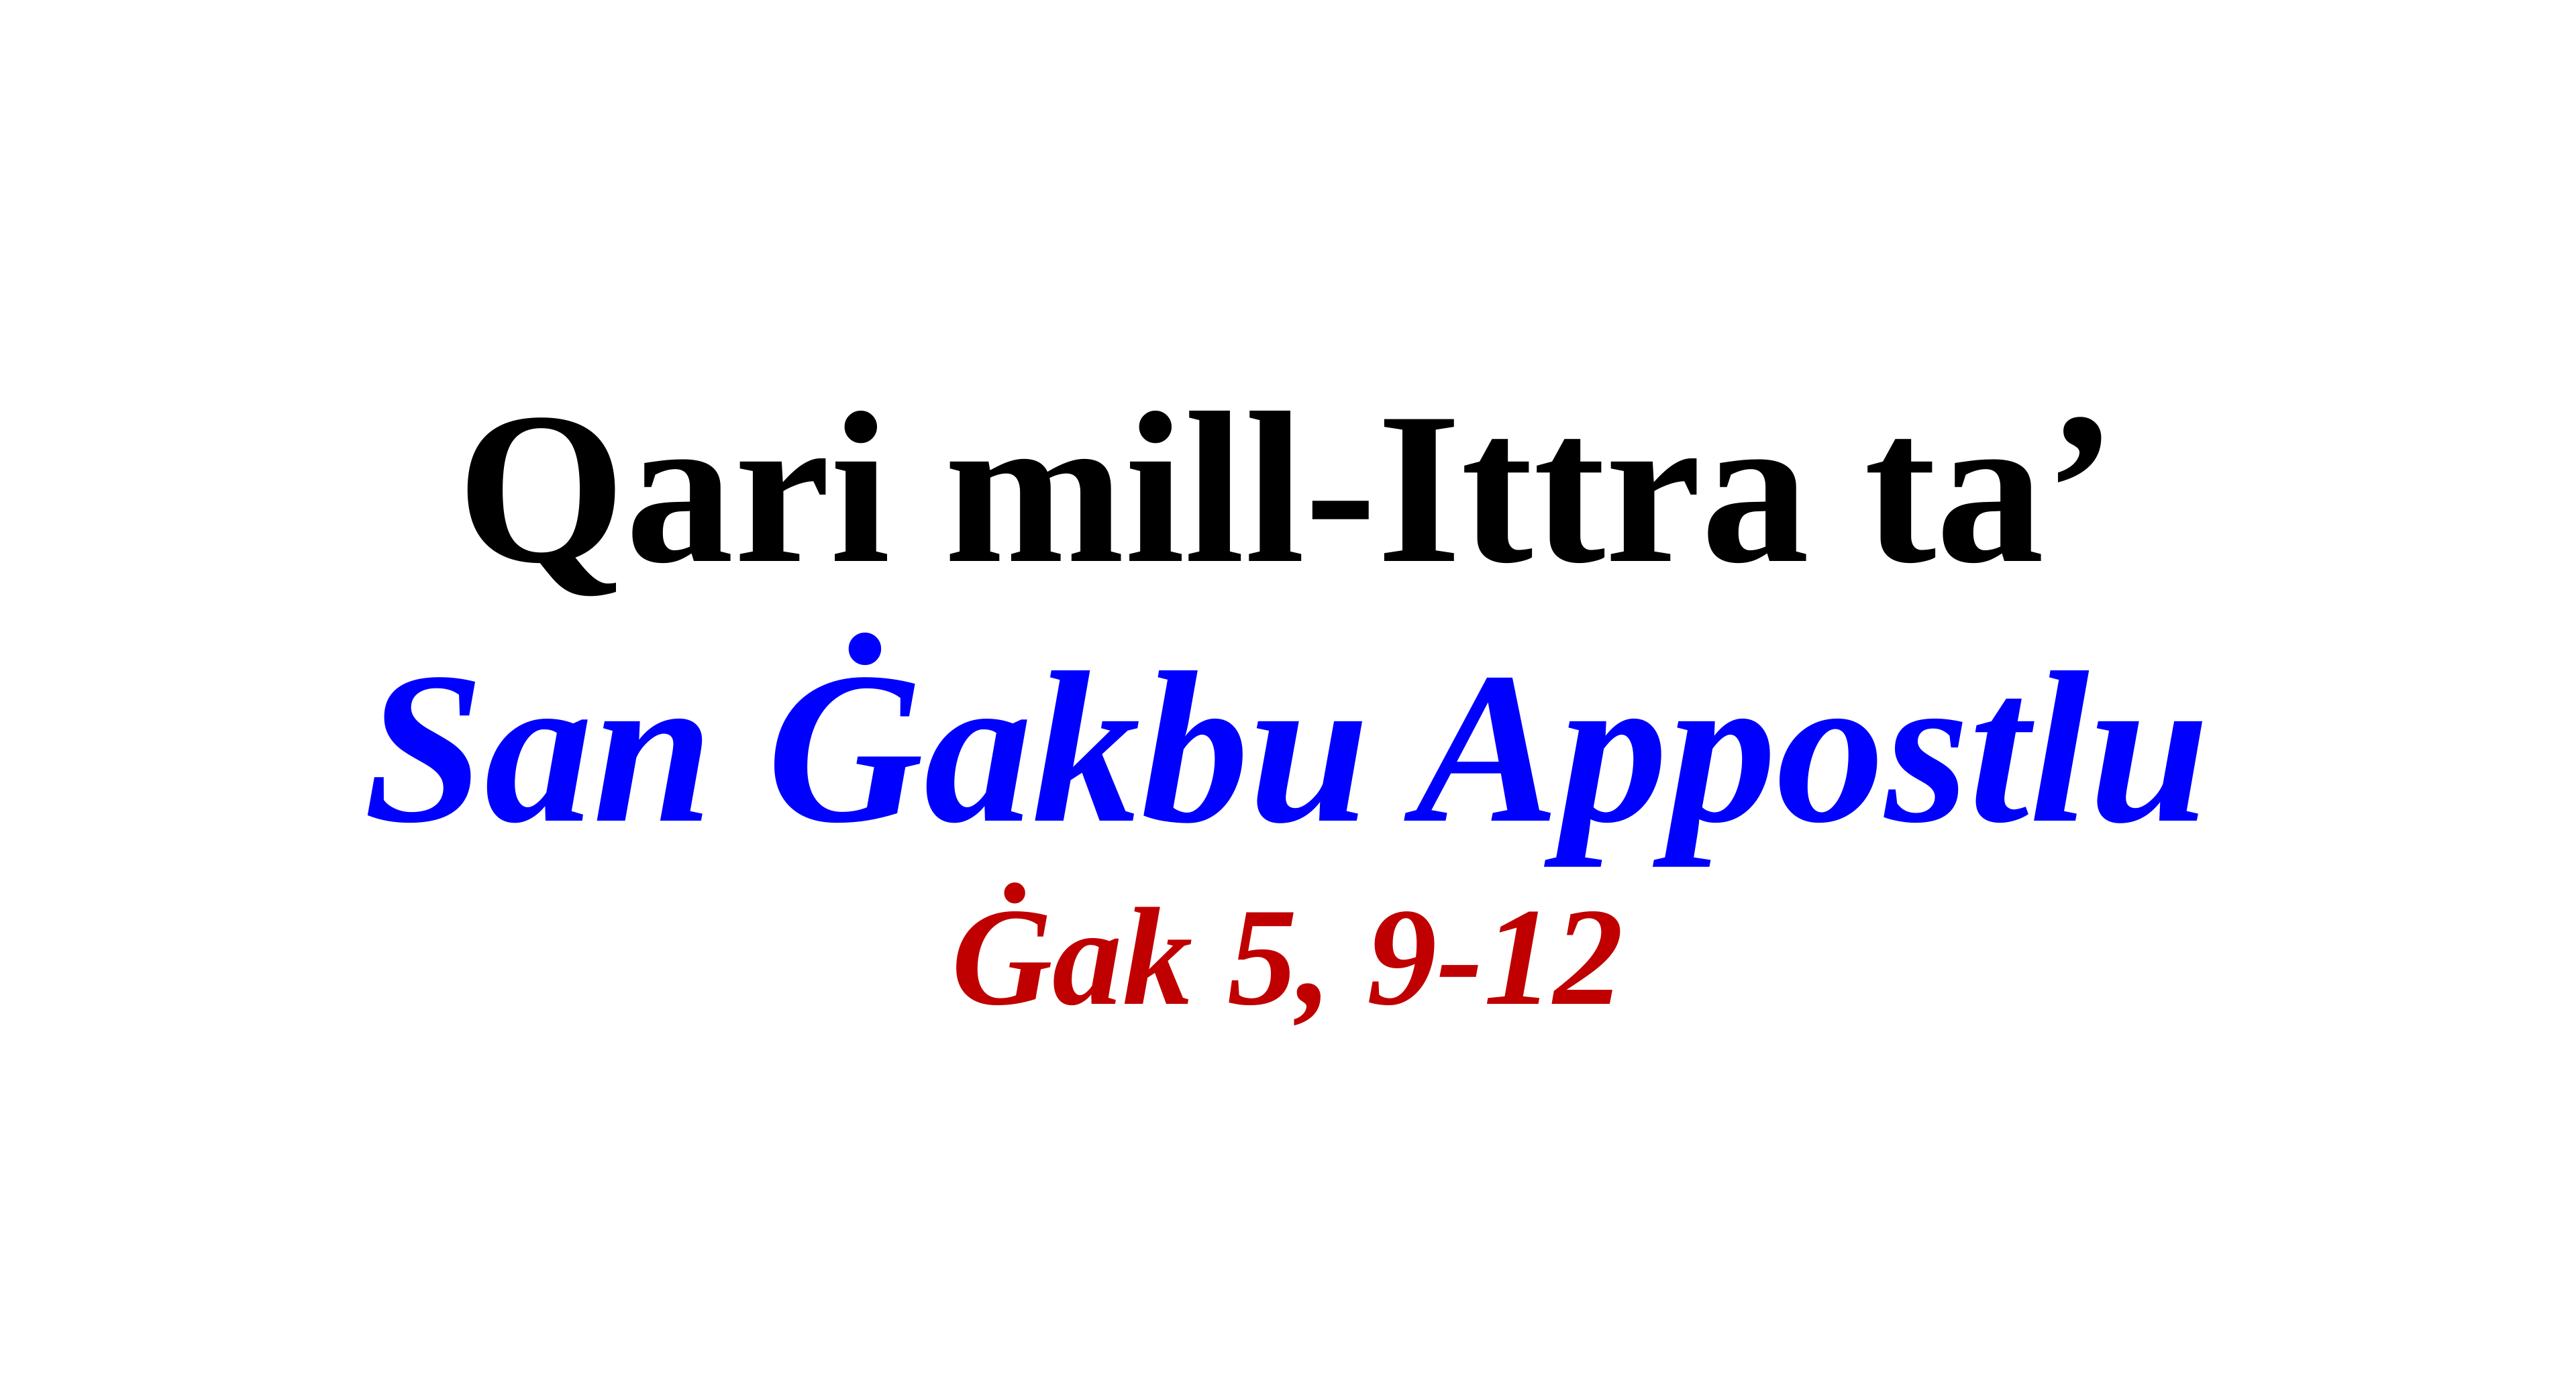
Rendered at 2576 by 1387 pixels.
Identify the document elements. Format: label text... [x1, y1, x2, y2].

text_box Qari mill-Ittra ta’ San Ġakbu Appostlu Ġak 5, 9-12 [65, 333, 2510, 1043]
